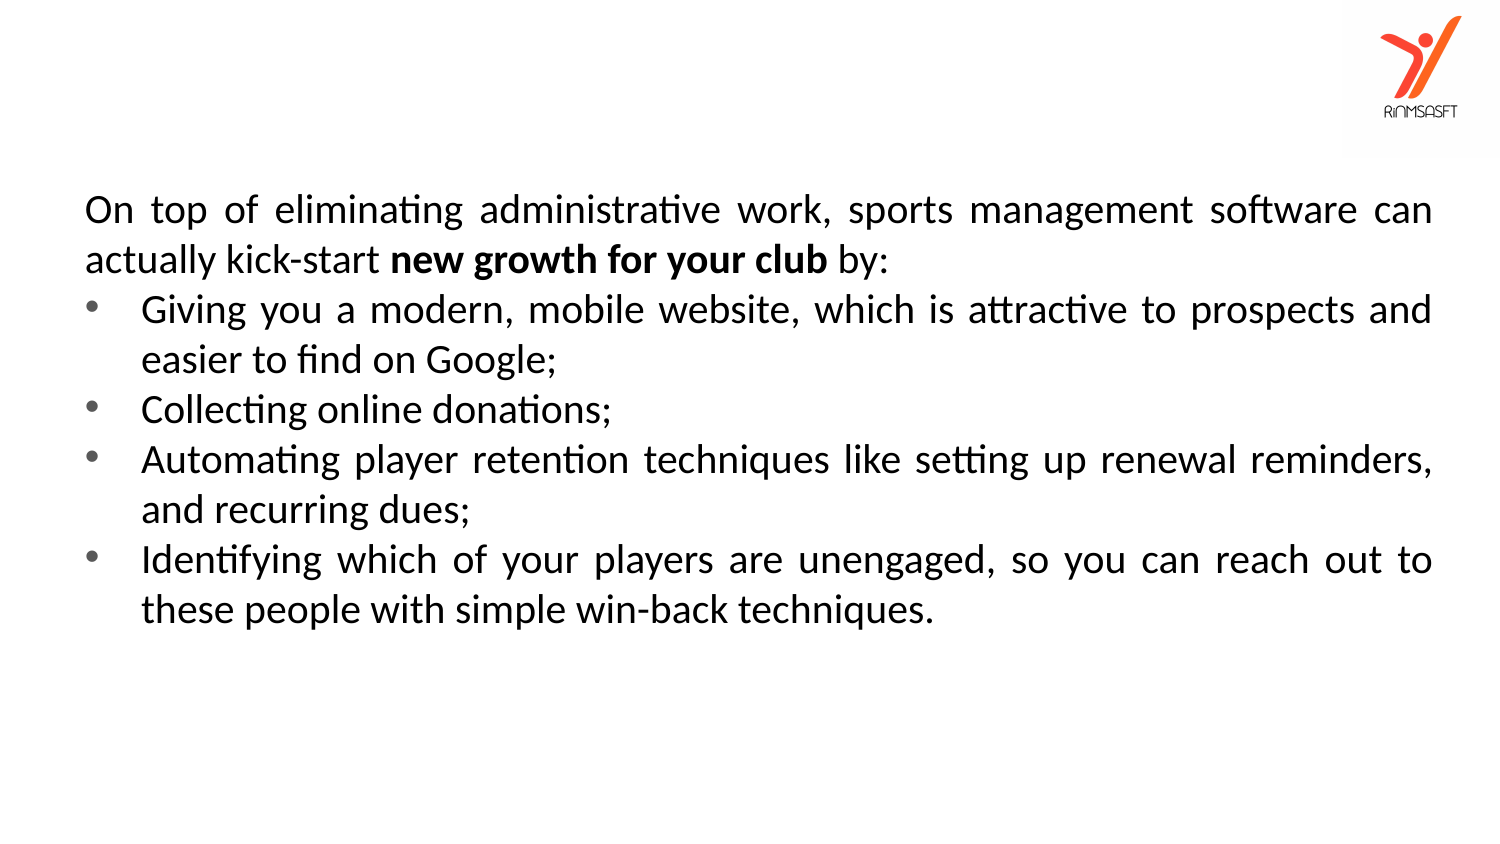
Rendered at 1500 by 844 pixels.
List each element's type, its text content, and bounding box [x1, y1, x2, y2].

list On top of eliminating administrative work, sports management software can actually kick-start new growth for your club by: Giving you a modern, mobile website, which is attractive to prospects and easier to find on Google; Collecting online donations; Automating player retention techniques like setting up renewal reminders, and recurring dues; Identifying which of your players are unengaged, so you can reach out to these people with simple win-back techniques. [51, 166, 1449, 727]
picture [1342, 0, 1500, 158]
